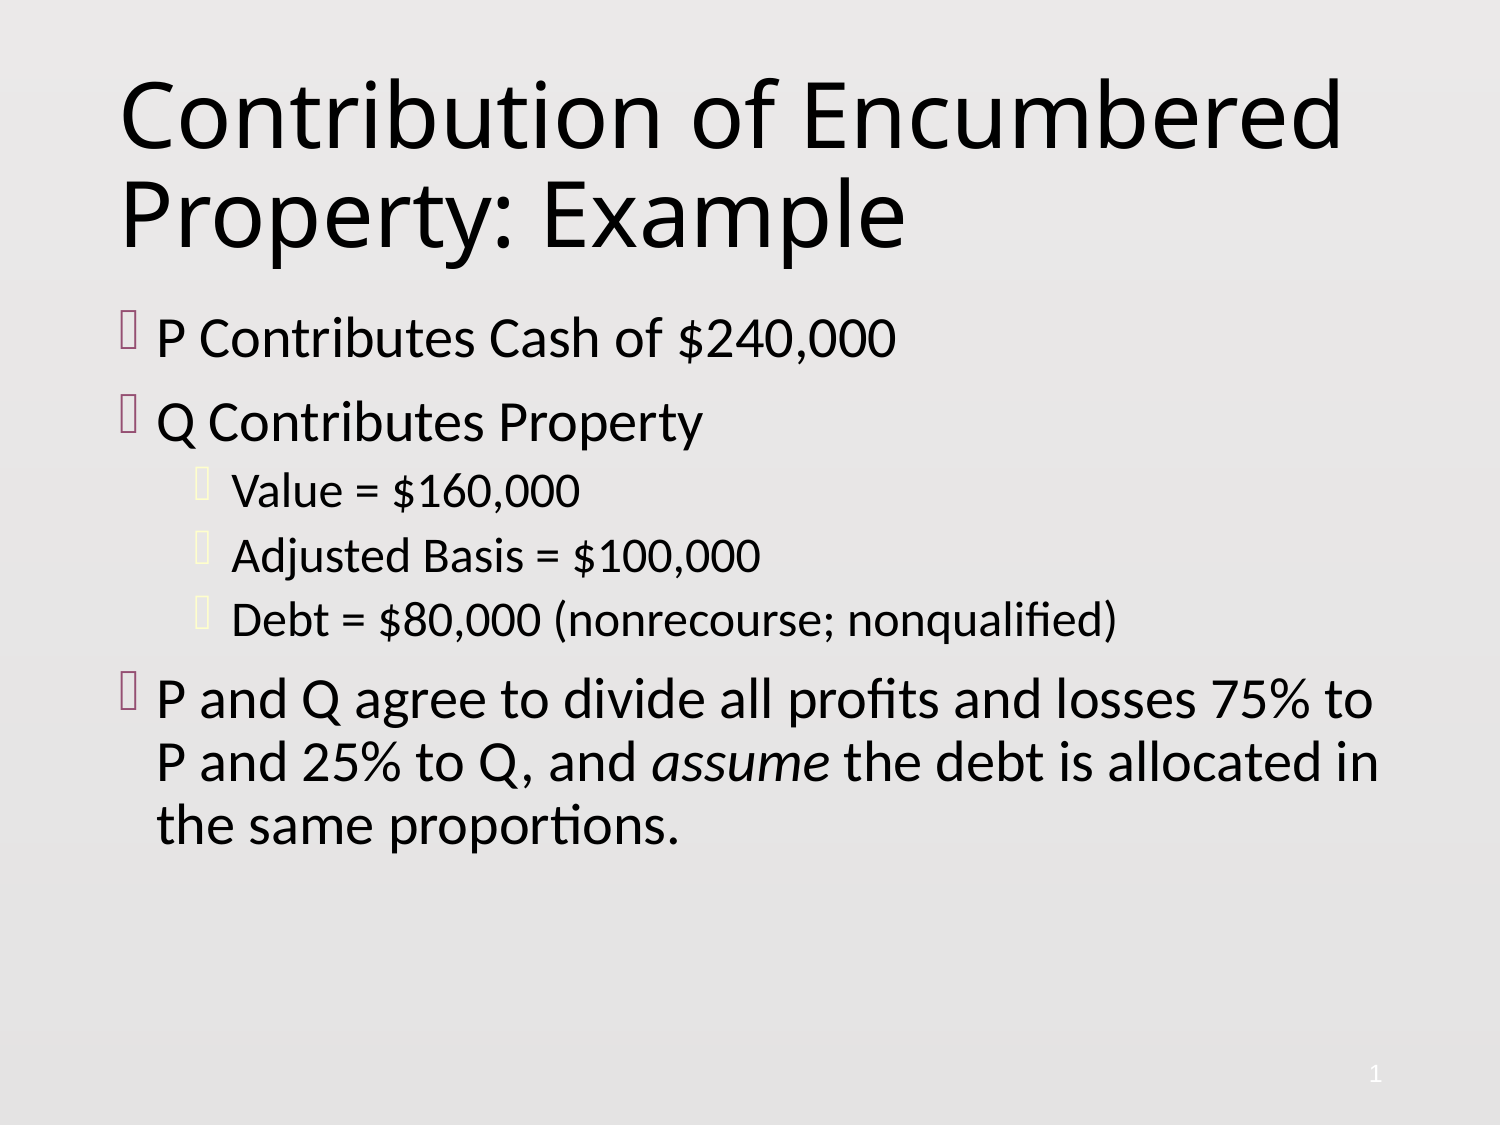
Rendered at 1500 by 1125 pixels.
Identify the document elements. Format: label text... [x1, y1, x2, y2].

list P Contributes Cash of $240,000 Q Contributes Property Value = $160,000 Adjusted Basis = $100,000 Debt = $80,000 (nonrecourse; nonqualified) P and Q agree to divide all profits and losses 75% to P and 25% to Q, and assume the debt is allocated in the same proportions. [103, 299, 1398, 1014]
slide_number 1 [1060, 1042, 1398, 1103]
title Contribution of Encumbered Property: Example [103, 60, 1398, 278]
